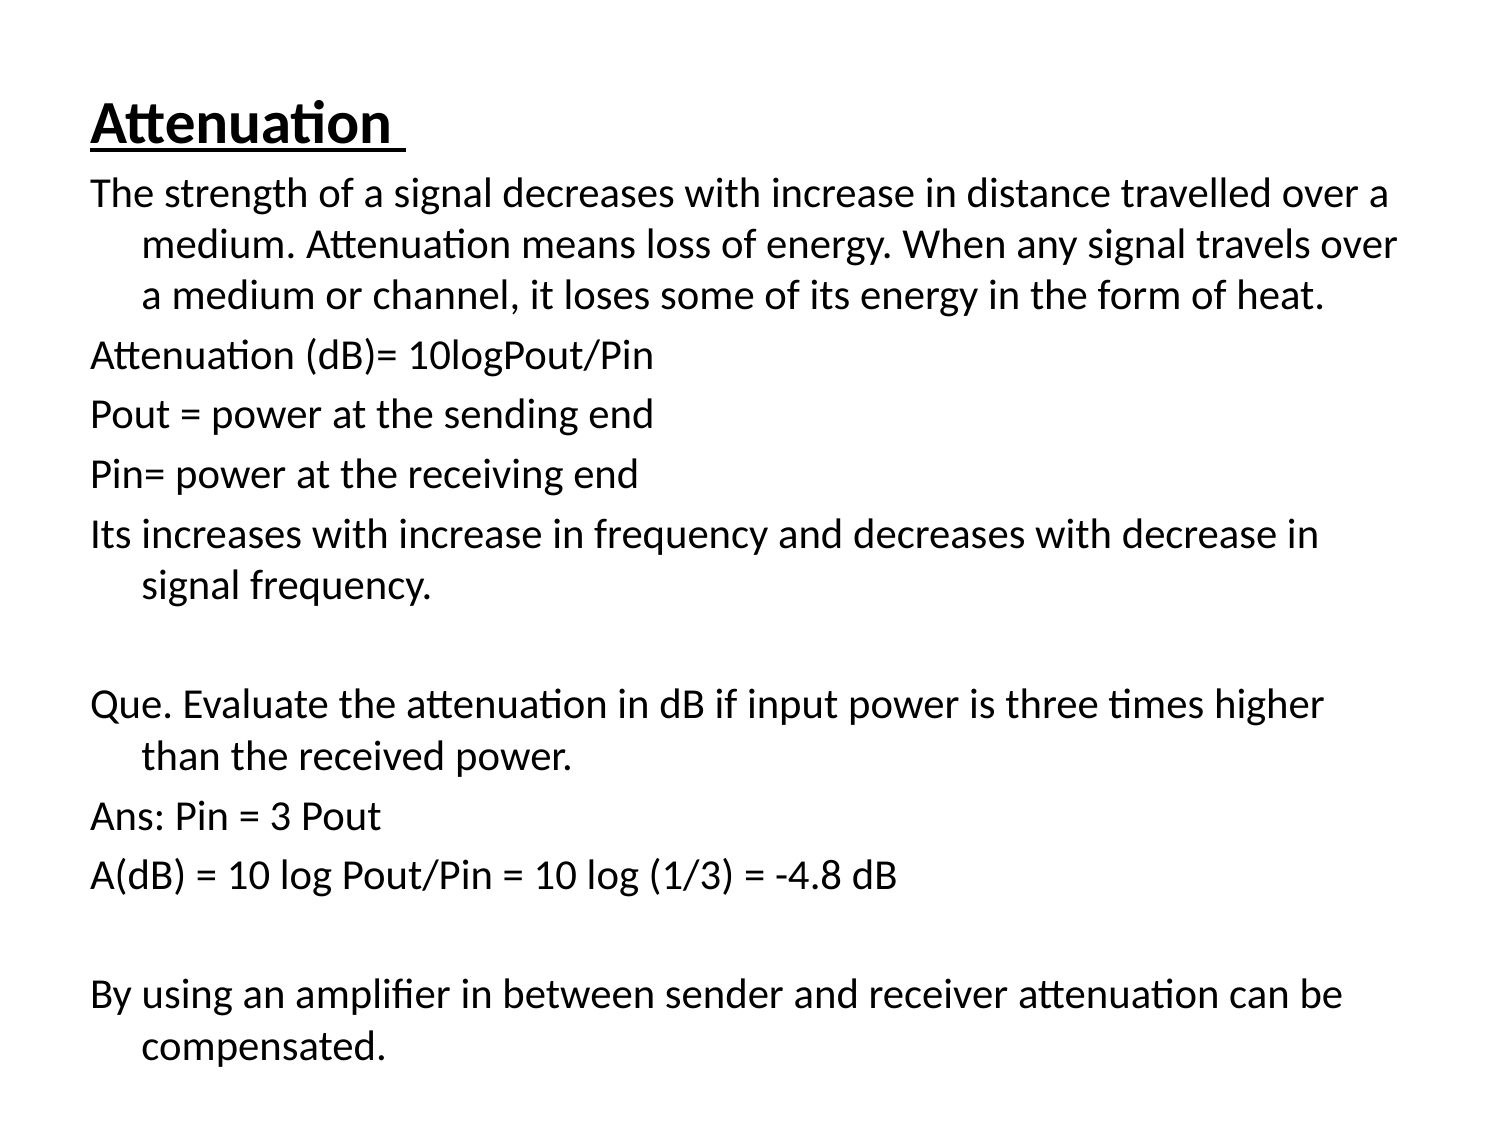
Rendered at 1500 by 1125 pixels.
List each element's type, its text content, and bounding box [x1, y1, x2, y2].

list Attenuation The strength of a signal decreases with increase in distance travelled over a medium. Attenuation means loss of energy. When any signal travels over a medium or channel, it loses some of its energy in the form of heat. Attenuation (dB)= 10logPout/Pin Pout = power at the sending end Pin= power at the receiving end Its increases with increase in frequency and decreases with decrease in signal frequency. Que. Evaluate the attenuation in dB if input power is three times higher than the received power. Ans: Pin = 3 Pout A(dB) = 10 log Pout/Pin = 10 log (1/3) = -4.8 dB By using an amplifier in between sender and receiver attenuation can be compensated. [75, 75, 1425, 1100]
